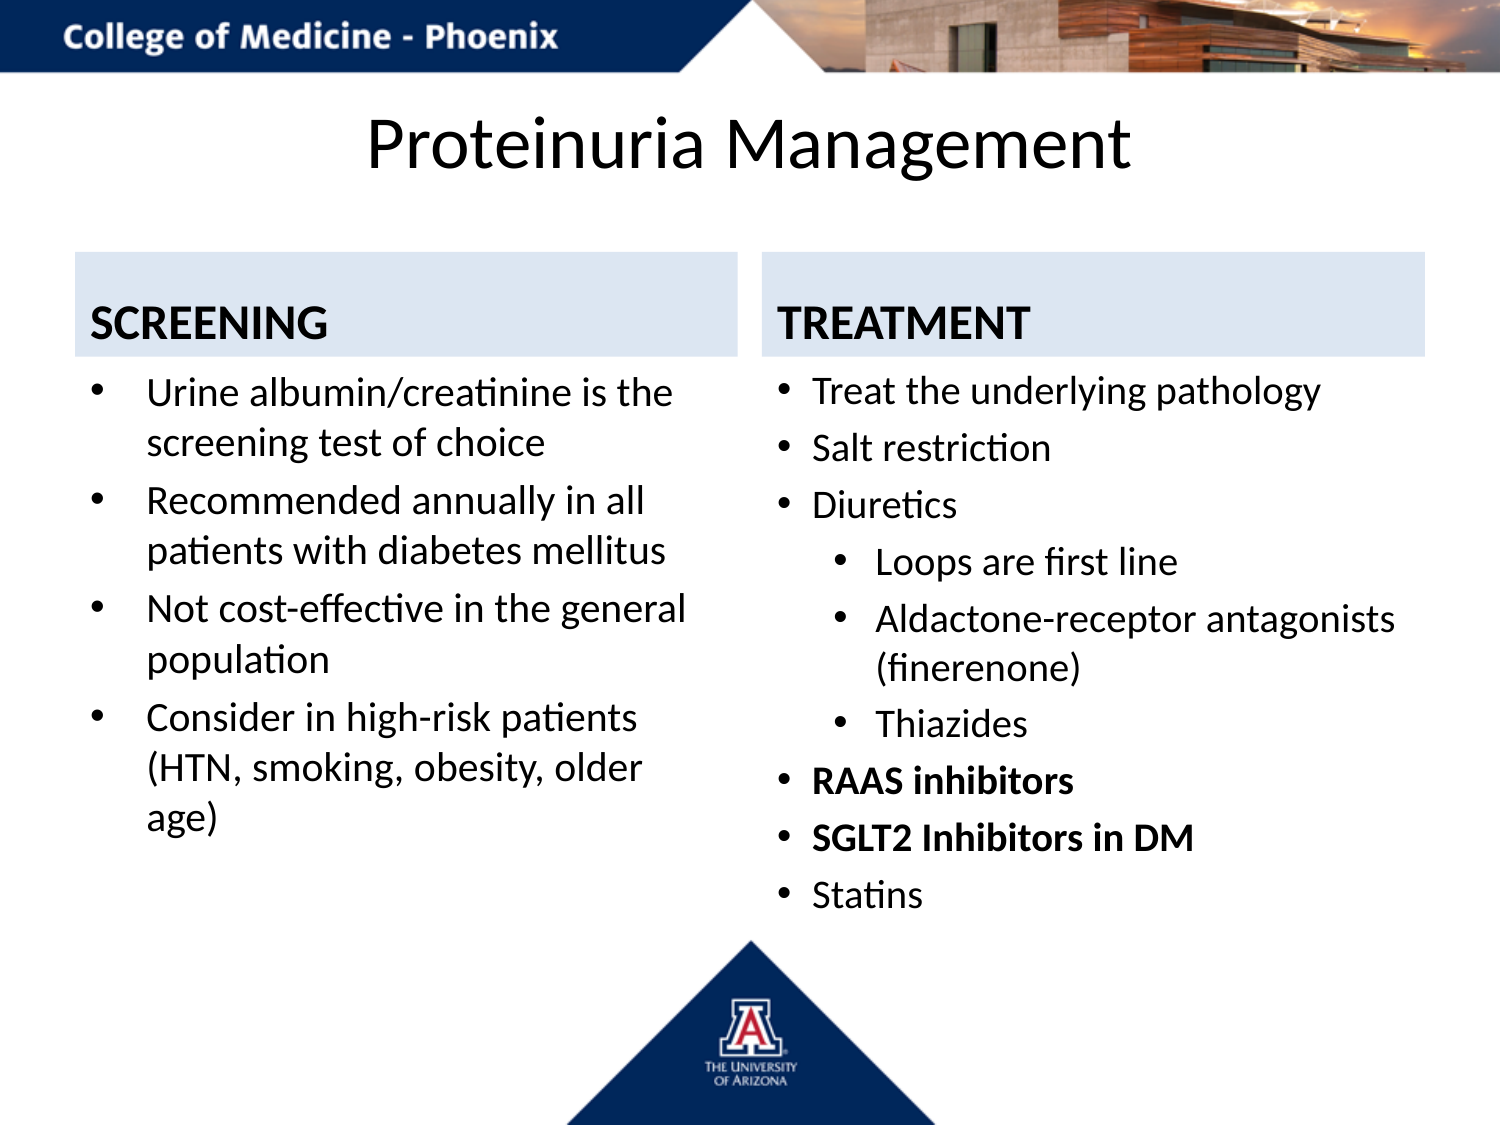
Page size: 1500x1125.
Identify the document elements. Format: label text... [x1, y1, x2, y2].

list SCREENING [75, 251, 738, 356]
picture [0, 0, 1500, 1125]
list Treat the underlying pathology Salt restriction Diuretics Loops are first line Aldactone-receptor antagonists (finerenone) Thiazides RAAS inhibitors SGLT2 Inhibitors in DM Statins [761, 356, 1425, 1005]
list TREATMENT [761, 251, 1425, 356]
title Proteinuria Management [75, 45, 1425, 233]
list Urine albumin/creatinine is the screening test of choice Recommended annually in all patients with diabetes mellitus Not cost-effective in the general population Consider in high-risk patients (HTN, smoking, obesity, older age) [75, 356, 738, 1005]
